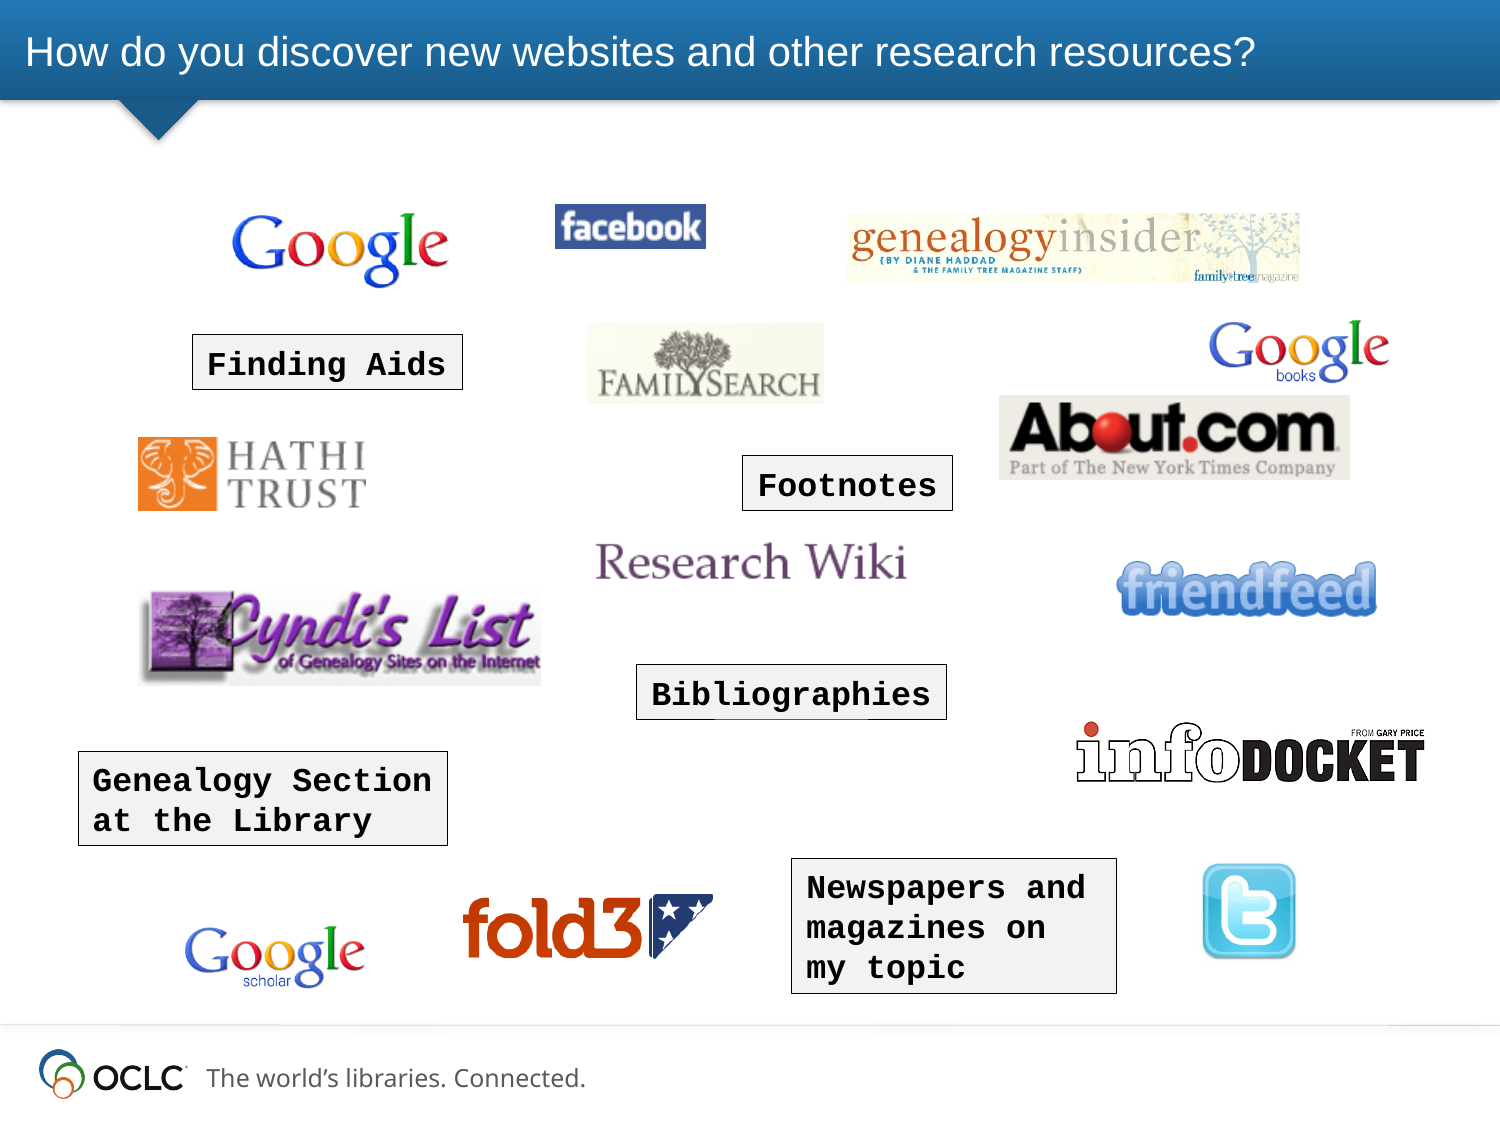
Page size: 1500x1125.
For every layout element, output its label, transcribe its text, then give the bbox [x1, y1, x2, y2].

text_box Footnotes [742, 455, 953, 510]
text_box Newspapers and magazines on my topic [791, 858, 1117, 993]
picture [184, 926, 366, 999]
picture [463, 894, 714, 959]
picture [1209, 320, 1391, 394]
text_box Finding Aids [192, 334, 462, 390]
text_box Genealogy Section at the Library [77, 751, 448, 846]
picture [1198, 861, 1301, 963]
picture [232, 213, 451, 289]
picture [587, 323, 824, 405]
picture [847, 213, 1301, 284]
picture [1115, 560, 1377, 618]
picture [999, 395, 1351, 480]
picture [587, 534, 913, 590]
picture [1074, 719, 1426, 783]
text_box Bibliographies [636, 664, 947, 719]
picture [555, 204, 706, 249]
picture [138, 437, 366, 512]
picture [138, 588, 541, 687]
picture [39, 1049, 188, 1099]
title How do you discover new websites and other research resources? [24, 0, 1425, 100]
